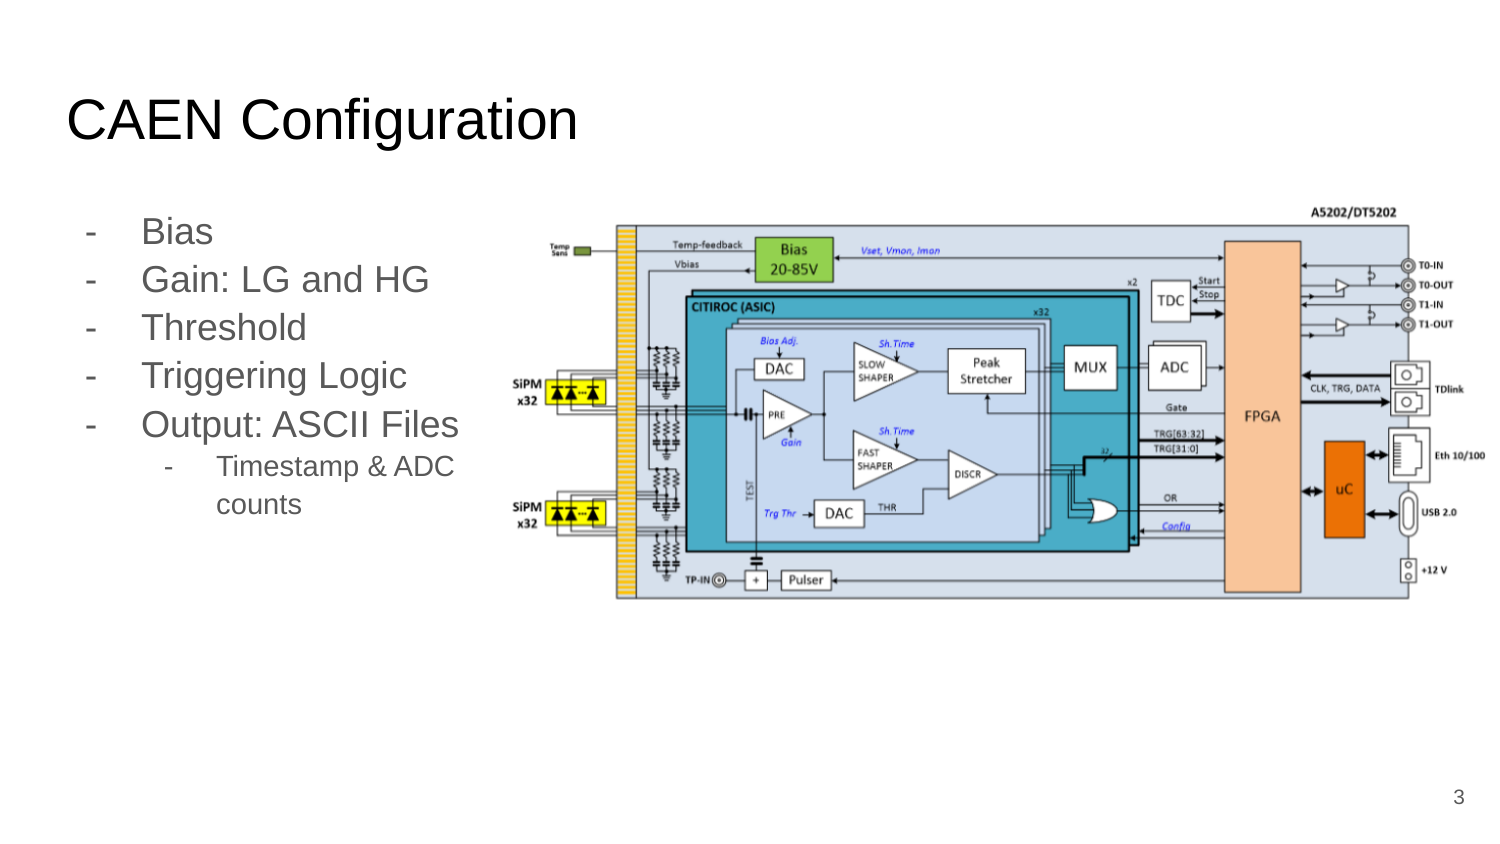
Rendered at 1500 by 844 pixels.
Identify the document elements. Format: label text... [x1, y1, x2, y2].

picture [475, 188, 1500, 614]
list Bias Gain: LG and HG Threshold Triggering Logic Output: ASCII Files Timestamp & ADC counts [51, 189, 492, 750]
slide_number ‹#› [1389, 764, 1480, 830]
title CAEN Configuration [51, 72, 1449, 167]
